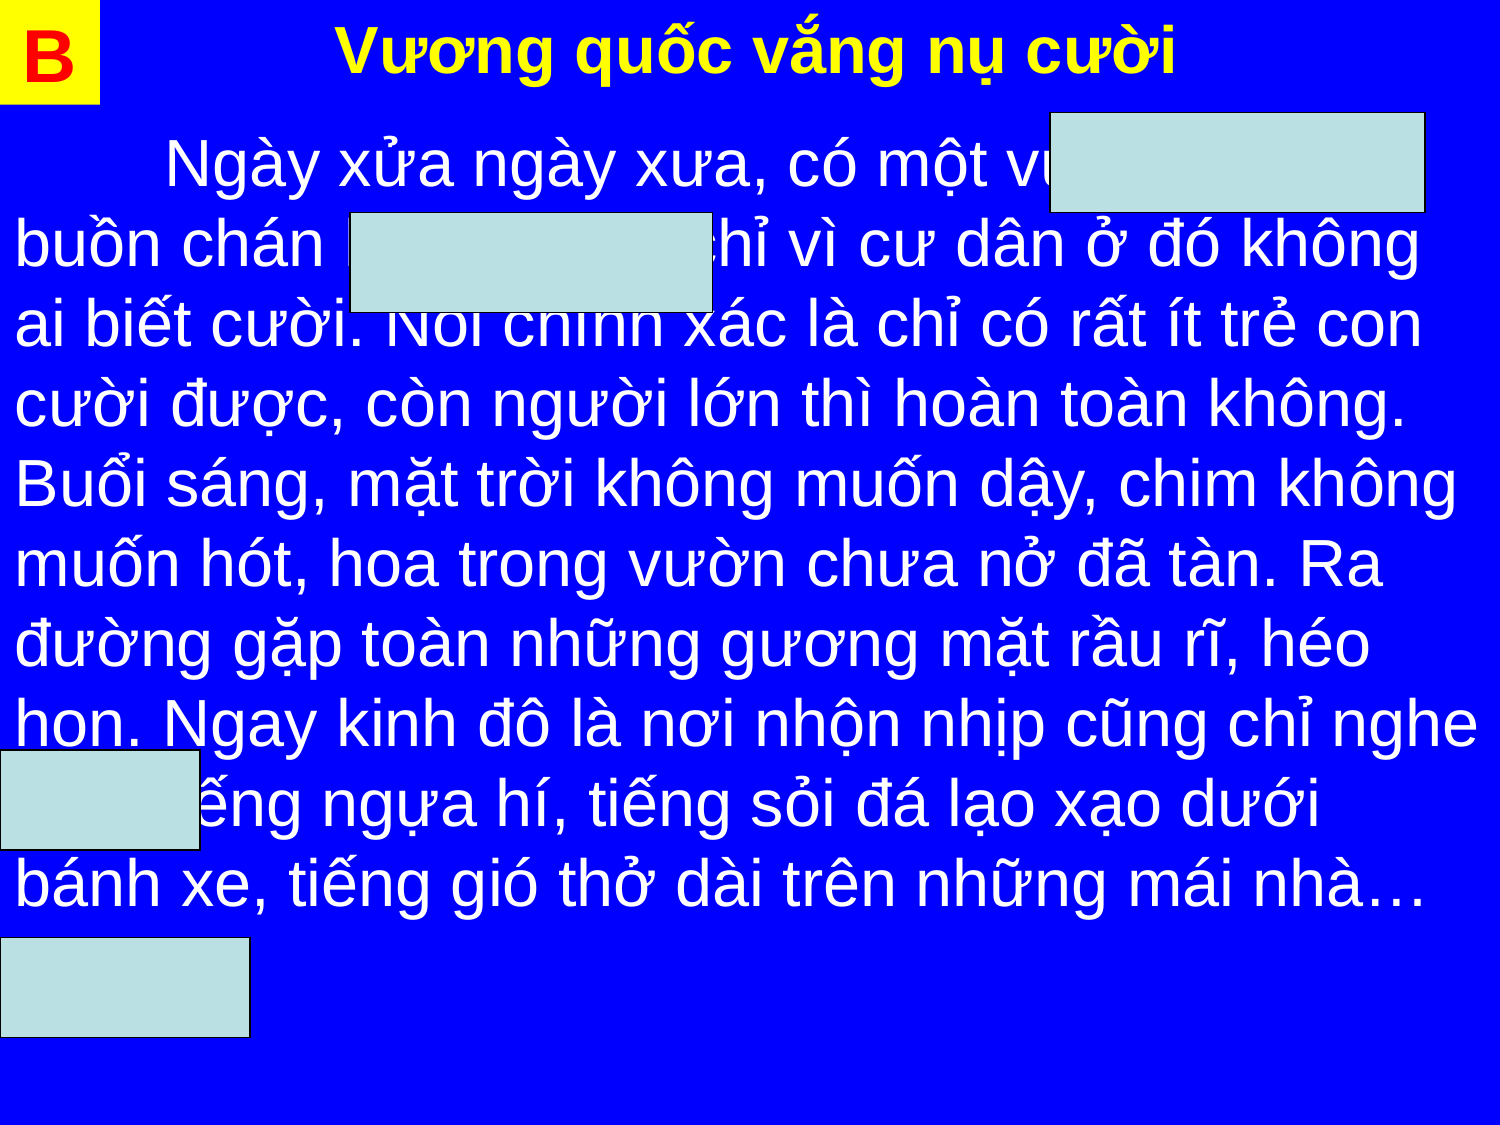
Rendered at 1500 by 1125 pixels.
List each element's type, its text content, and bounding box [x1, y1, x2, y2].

text_box [1049, 112, 1425, 213]
text_box [0, 937, 250, 1038]
text_box Vương quốc vắng nụ cười [100, 0, 1413, 95]
text_box [349, 212, 713, 313]
text_box [0, 750, 200, 850]
text_box B [0, 0, 100, 105]
text_box Ngày xửa ngày xưa, có một vương quốc buồn chán kinh khủng chỉ vì cư dân ở đó không ai biết cười. Nói chính xác là chỉ có rất ít trẻ con cười được, còn người lớn thì hoàn toàn không. Buổi sáng, mặt trời không muốn dậy, chim không muốn hót, hoa trong vườn chưa nở đã tàn. Ra đường gặp toàn những gương mặt rầu rĩ, héo hon. Ngay kinh đô là nơi nhộn nhịp cũng chỉ nghe thấy tiếng ngựa hí, tiếng sỏi đá lạo xạo dưới bánh xe, tiếng gió thở dài trên những mái nhà… [0, 112, 1500, 927]
